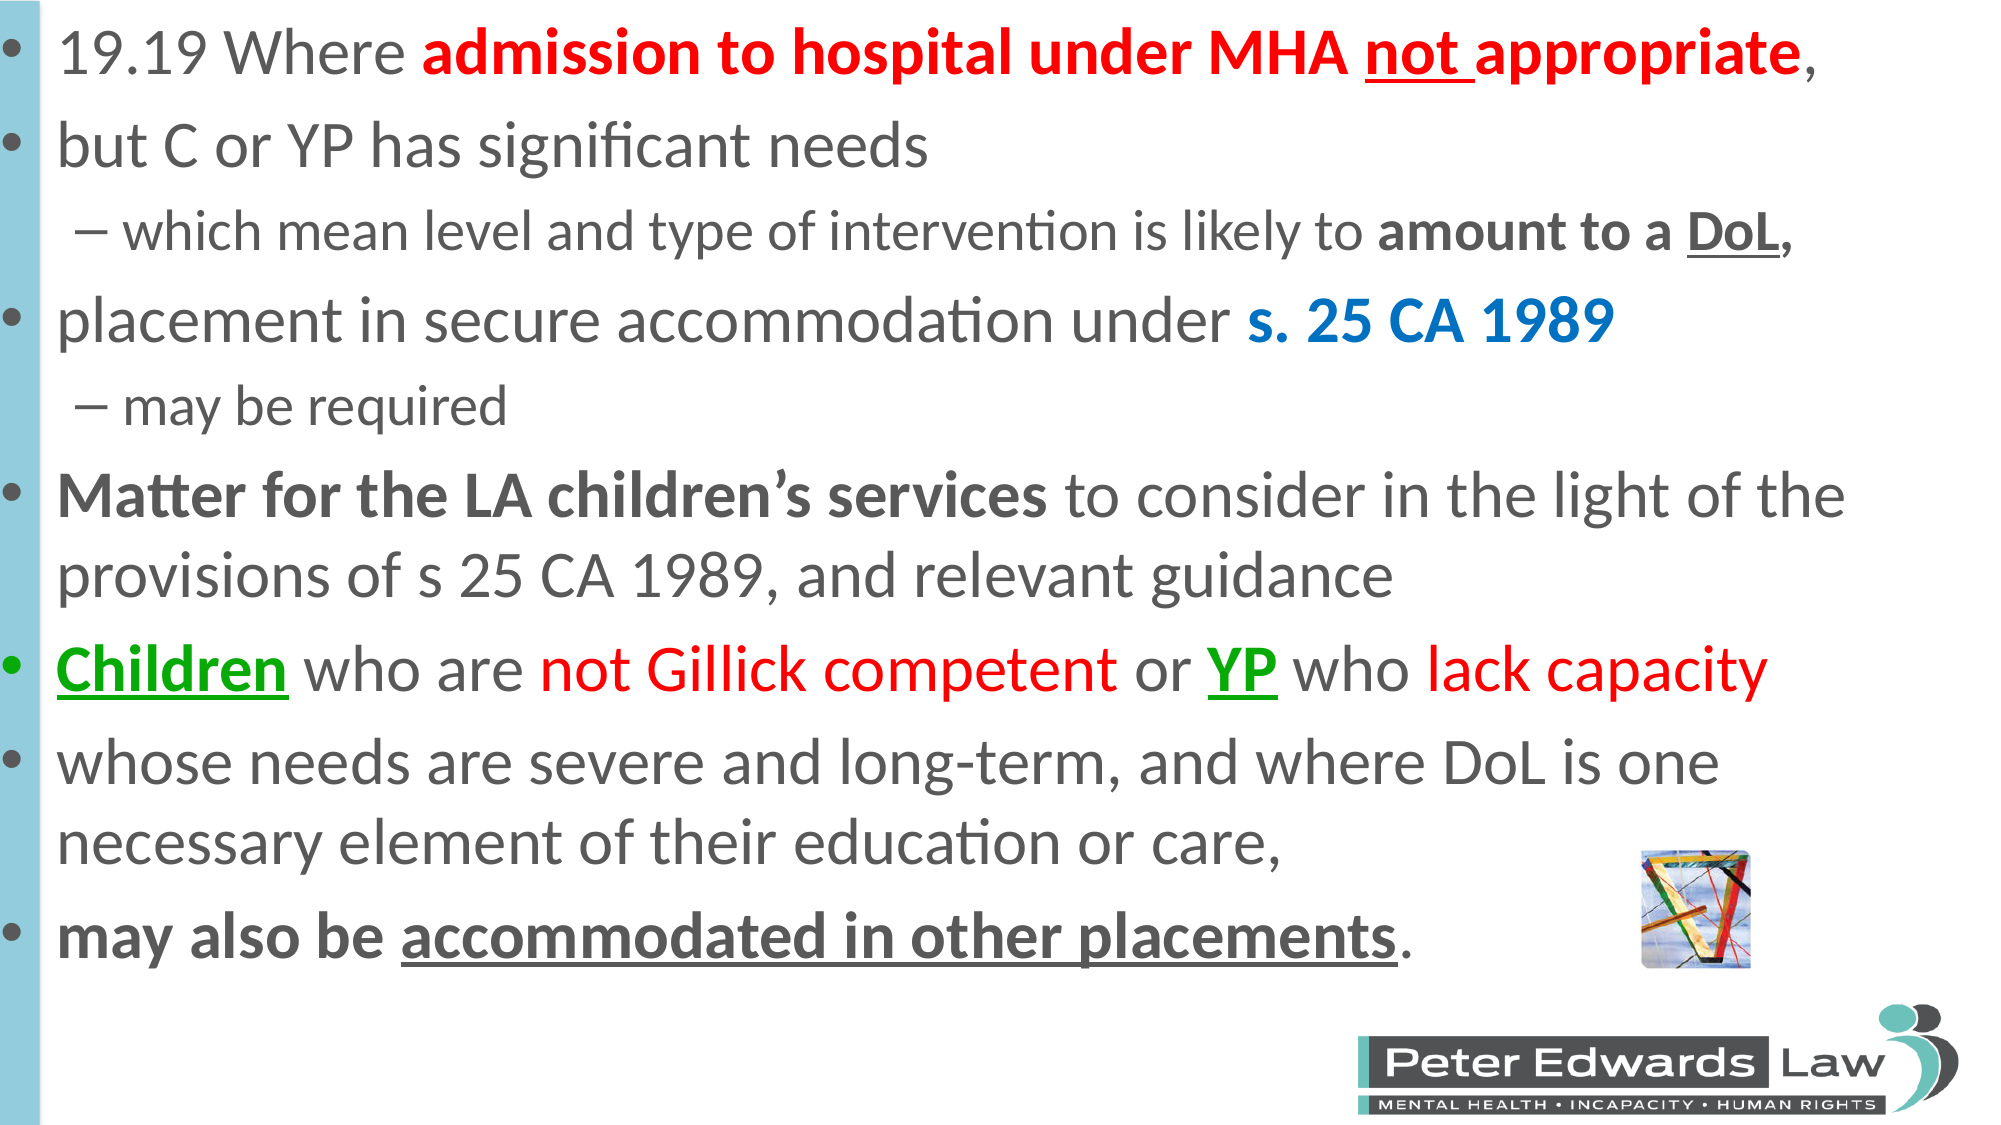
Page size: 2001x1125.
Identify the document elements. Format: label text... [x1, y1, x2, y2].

picture [1638, 848, 1753, 971]
list 19.19 Where admission to hospital under MHA not appropriate, but C or YP has significant needs which mean level and type of intervention is likely to amount to a DoL, placement in secure accommodation under s. 25 CA 1989 may be required Matter for the LA children’s services to consider in the light of the provisions of s 25 CA 1989, and relevant guidance Children who are not Gillick competent or YP who lack capacity whose needs are severe and long-term, and where DoL is one necessary element of their education or care, may also be accommodated in other placements. [0, 0, 2000, 1125]
